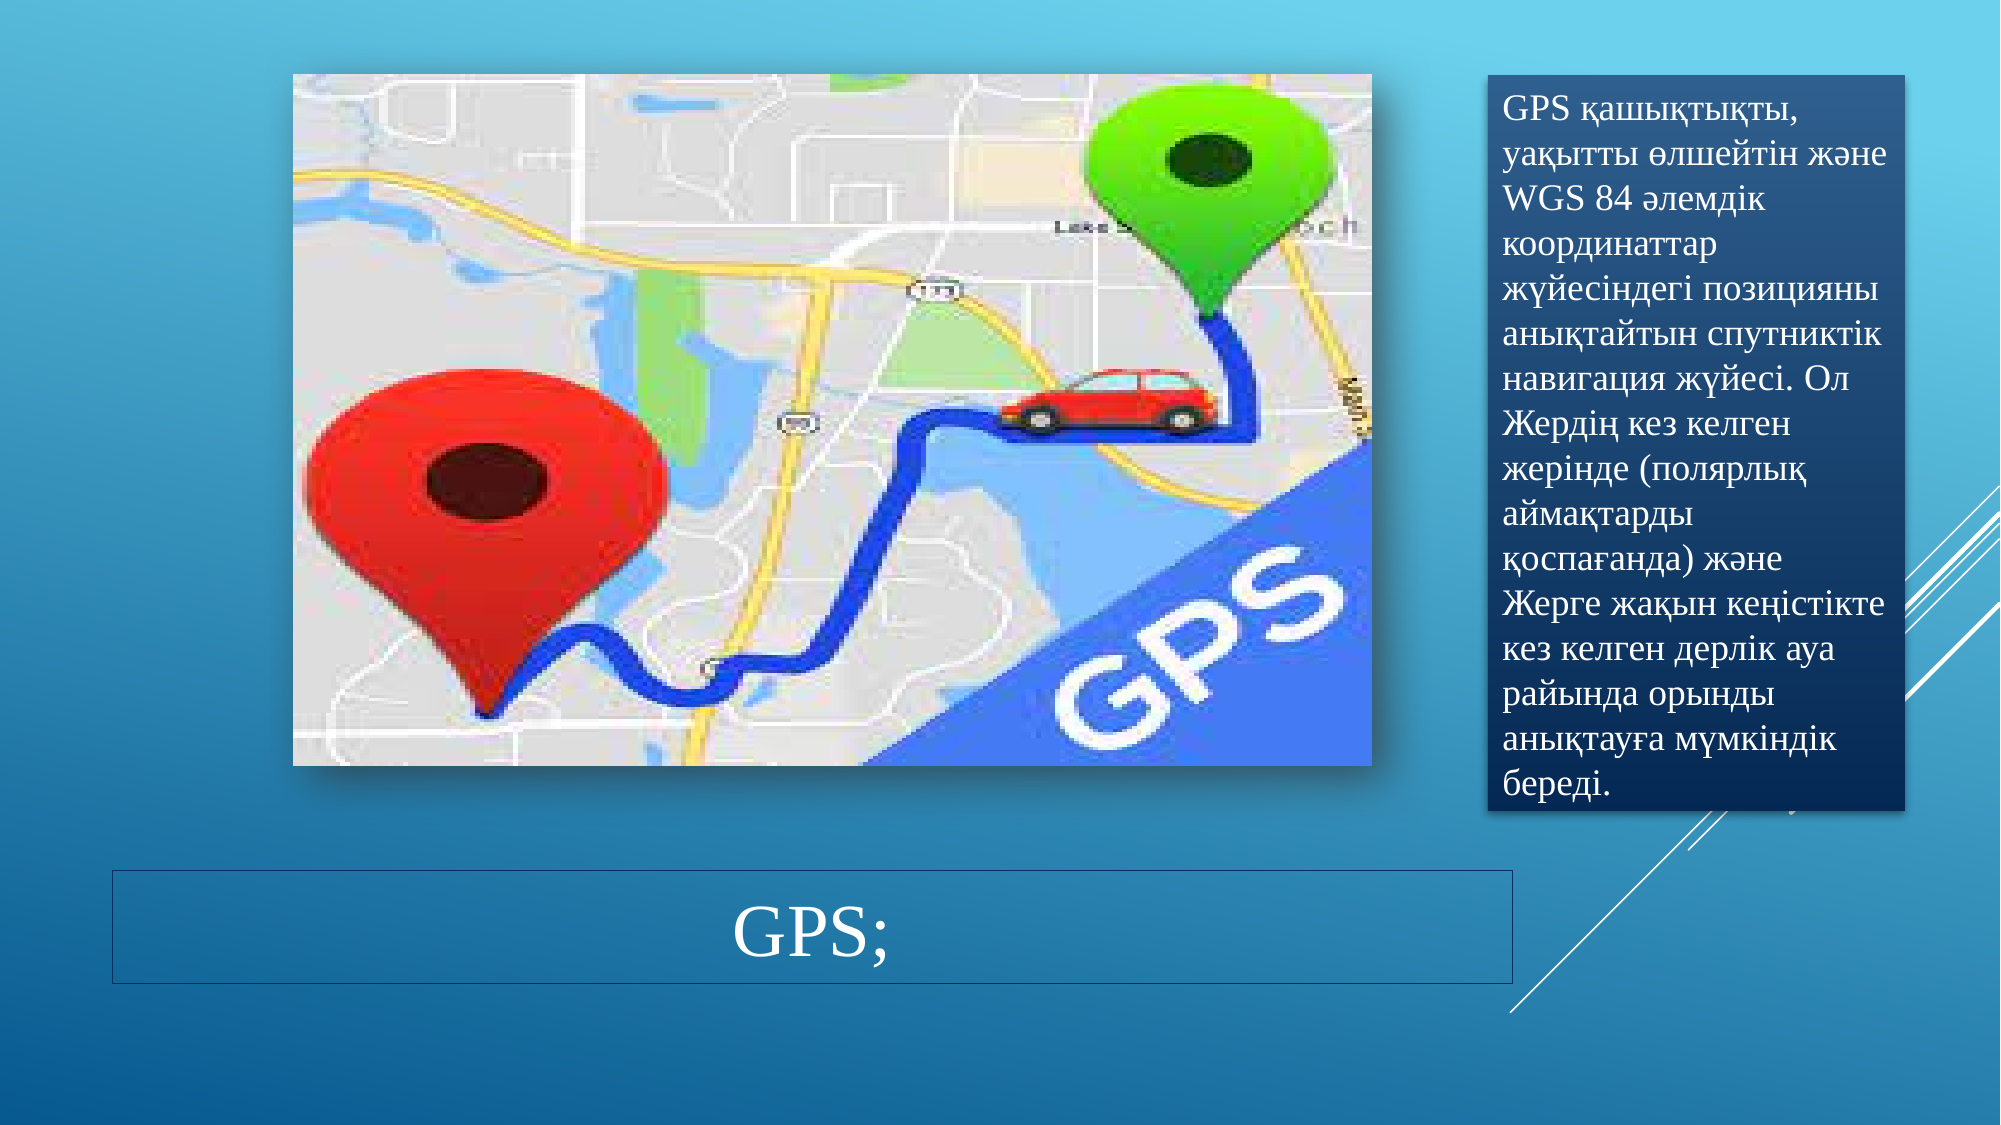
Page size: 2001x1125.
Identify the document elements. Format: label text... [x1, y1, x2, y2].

title GPS; [112, 870, 1513, 984]
text_box GPS қашықтықты, уақытты өлшейтін және WGS 84 әлемдік координаттар жүйесіндегі позицияны анықтайтын спутниктік навигация жүйесі. Ол Жердің кез келген жерінде (полярлық аймақтарды қоспағанда) және Жерге жақын кеңістікте кез келген дерлік ауа райында орынды анықтауға мүмкіндік береді. [1487, 75, 1905, 811]
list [293, 74, 1372, 766]
